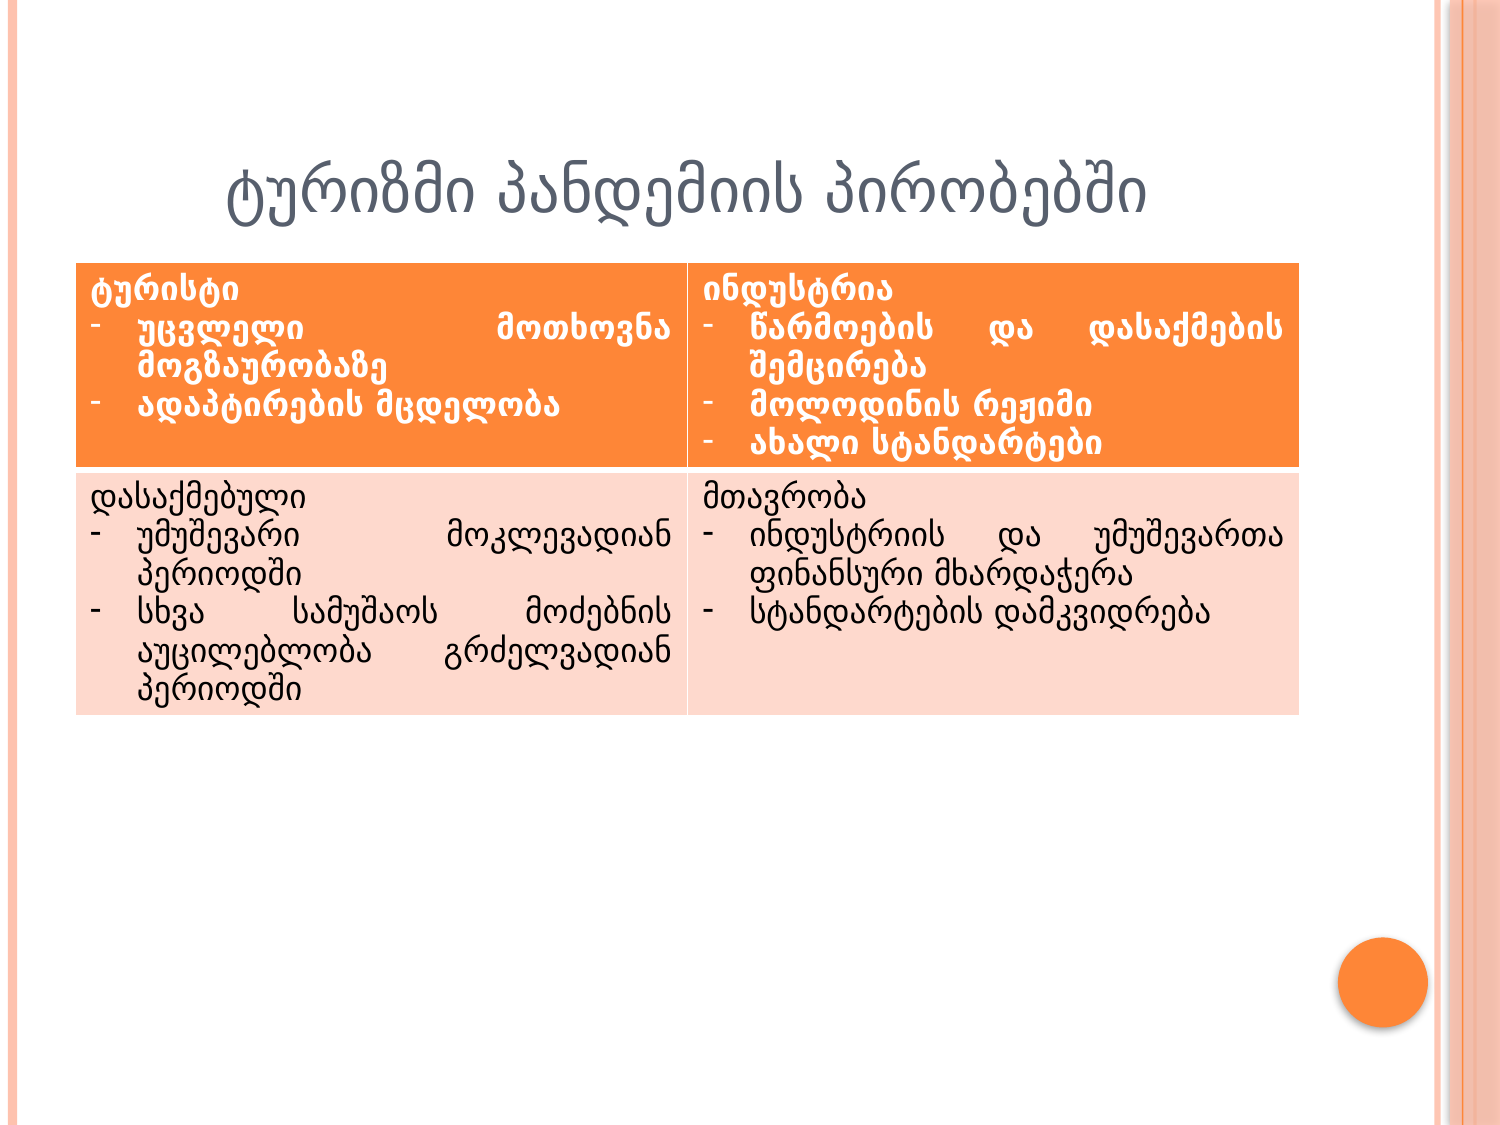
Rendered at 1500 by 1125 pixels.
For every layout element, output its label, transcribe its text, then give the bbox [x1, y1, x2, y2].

table_cell დასაქმებული უმუშევარი მოკლევადიან პერიოდში სხვა სამუშაოს მოძებნის აუცილებლობა გრძელვადიან პერიოდში [76, 473, 687, 715]
title ტურიზმი პანდემიის პირობებში [75, 45, 1300, 233]
table_header ტურისტი უცვლელი მოთხოვნა მოგზაურობაზე ადაპტირების მცდელობა [76, 263, 687, 467]
table_cell მთავრობა ინდუსტრიის და უმუშევართა ფინანსური მხარდაჭერა სტანდარტების დამკვიდრება [688, 473, 1299, 715]
table_header ინდუსტრია წარმოების და დასაქმების შემცირება მოლოდინის რეჟიმი ახალი სტანდარტები [688, 263, 1299, 467]
